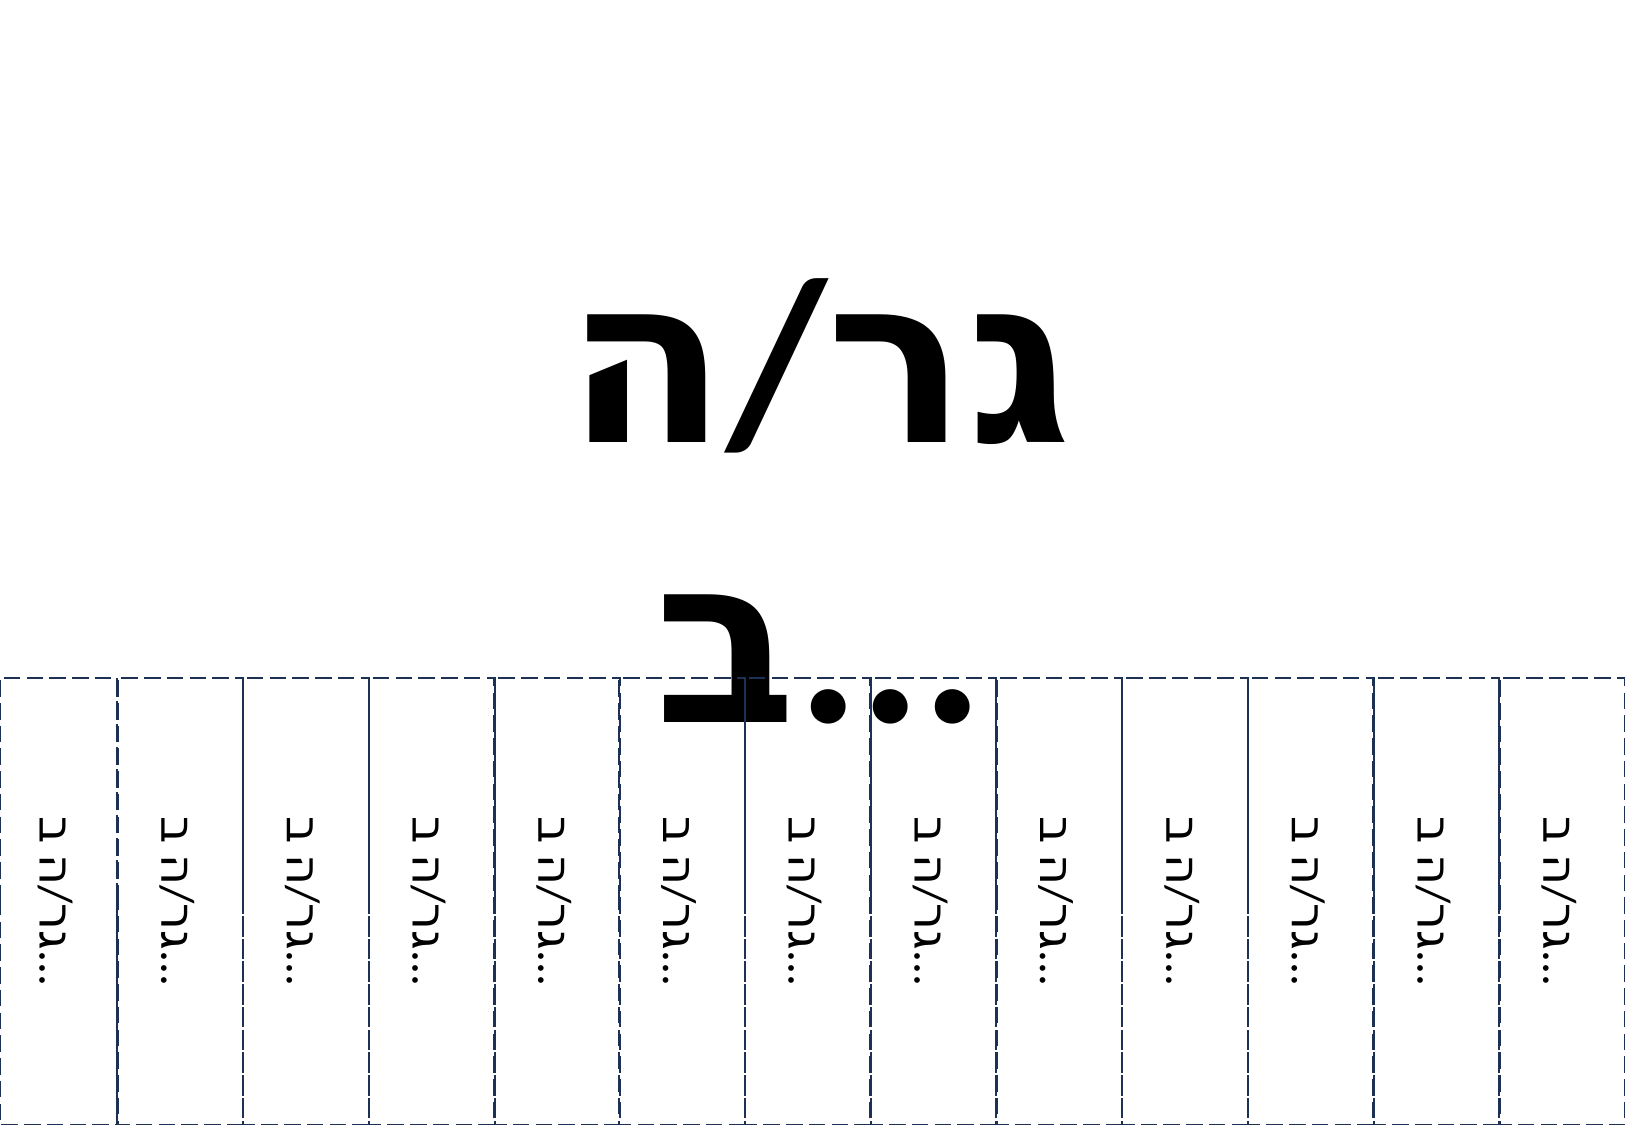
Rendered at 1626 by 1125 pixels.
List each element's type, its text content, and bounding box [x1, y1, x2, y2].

text_box גר/ה ב... [1248, 677, 1375, 1125]
text_box גר/ה ב... [244, 677, 370, 1125]
text_box גר/ה ב... [1122, 677, 1249, 1125]
text_box גר/ה ב... [871, 677, 997, 1125]
text_box גר/ה ב... [368, 201, 1271, 677]
text_box גר/ה ב... [0, 677, 118, 1125]
text_box גר/ה ב... [621, 677, 746, 1125]
text_box גר/ה ב... [745, 677, 872, 1125]
text_box גר/ה ב... [118, 677, 244, 1125]
text_box גר/ה ב... [369, 677, 496, 1125]
text_box גר/ה ב... [997, 677, 1123, 1125]
text_box גר/ה ב... [495, 677, 621, 1125]
text_box גר/ה ב... [1374, 677, 1500, 1125]
text_box גר/ה ב... [1500, 677, 1625, 1125]
